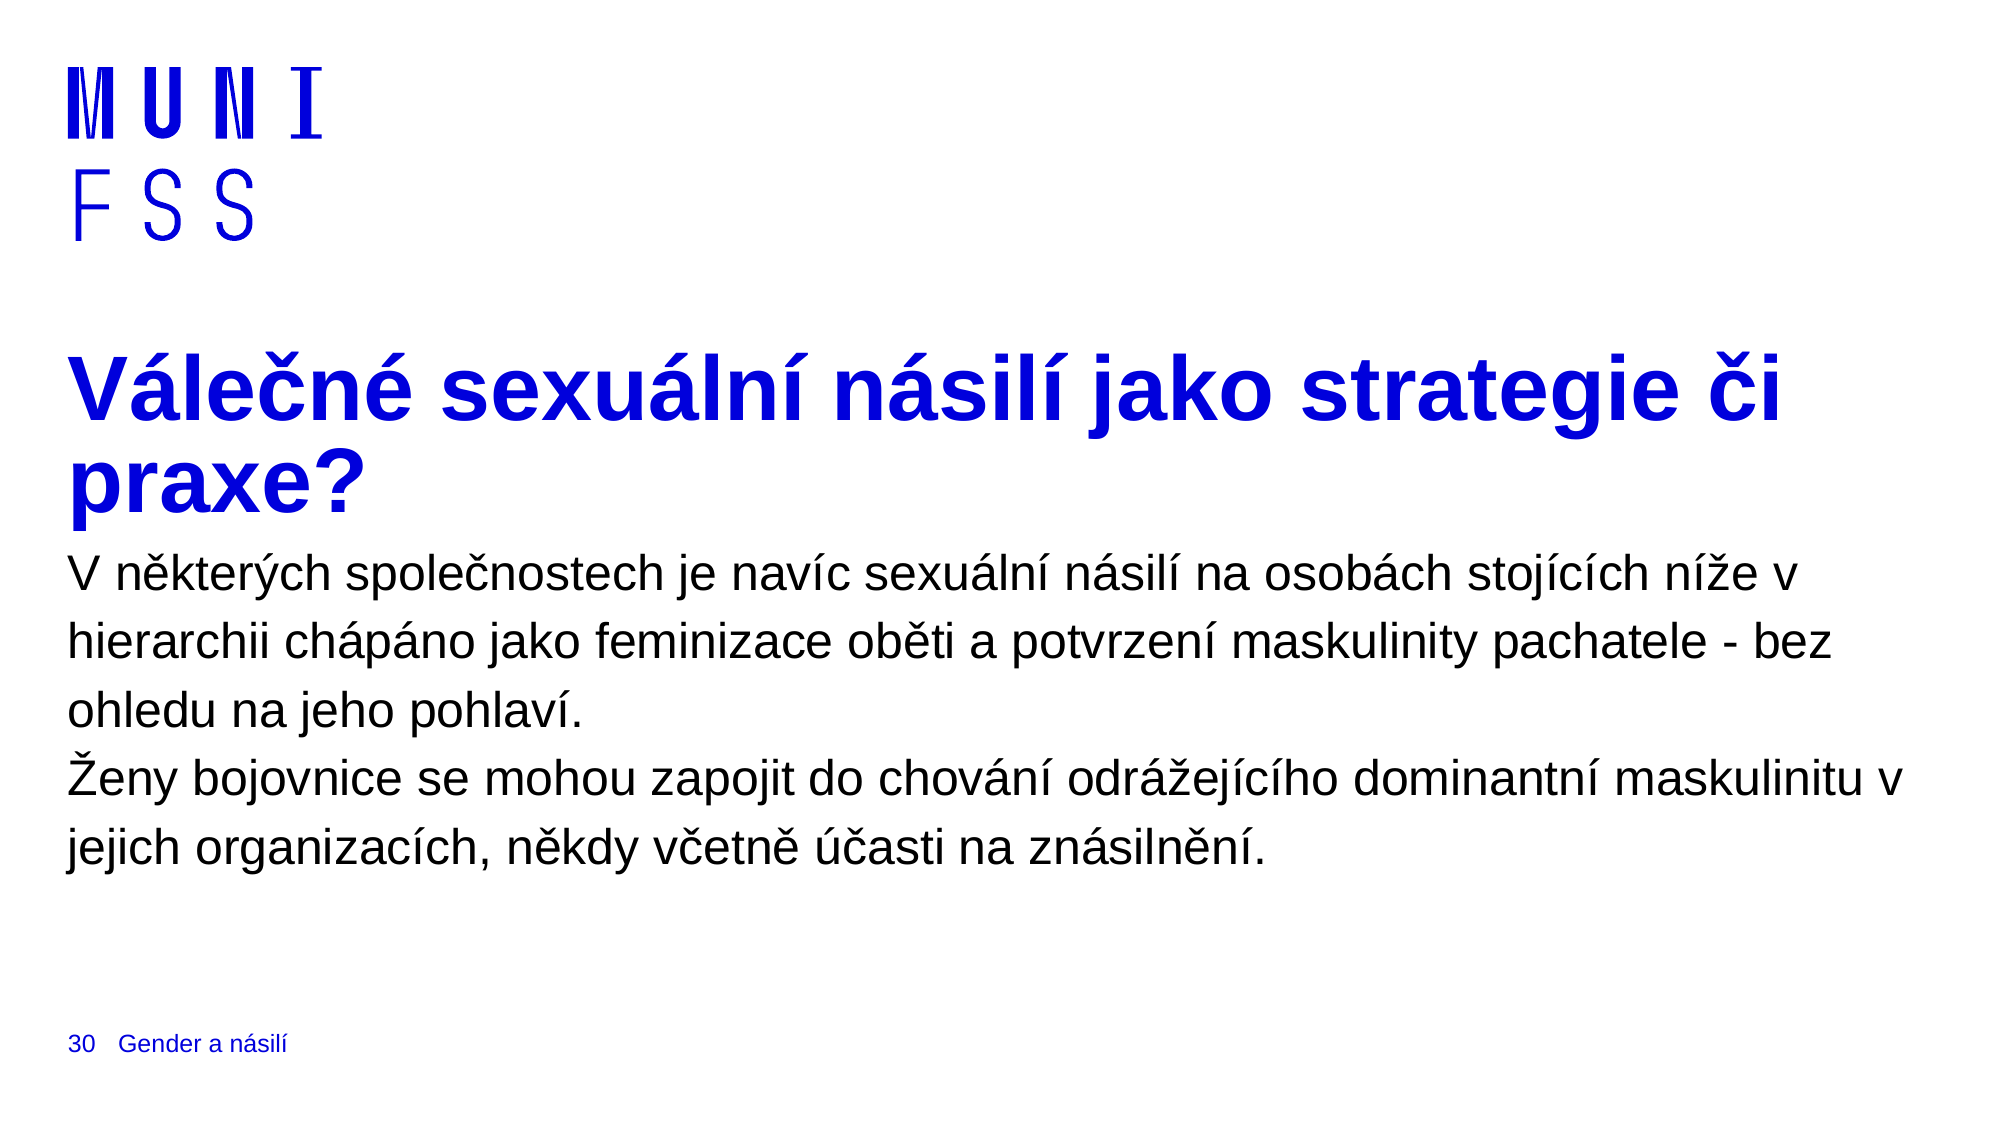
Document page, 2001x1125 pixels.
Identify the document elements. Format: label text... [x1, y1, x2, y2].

footer Gender a násilí [118, 1021, 1418, 1063]
subtitle V některých společnostech je navíc sexuální násilí na osobách stojících níže v hierarchii chápáno jako feminizace oběti a potvrzení maskulinity pachatele - bez ohledu na jeho pohlaví. Ženy bojovnice se mohou zapojit do chování odrážejícího dominantní maskulinitu v jejich organizacích, někdy včetně účasti na znásilnění. [67, 482, 1932, 597]
title Válečné sexuální násilí jako strategie či praxe? [67, 347, 1932, 482]
slide_number 30 [67, 1021, 110, 1063]
